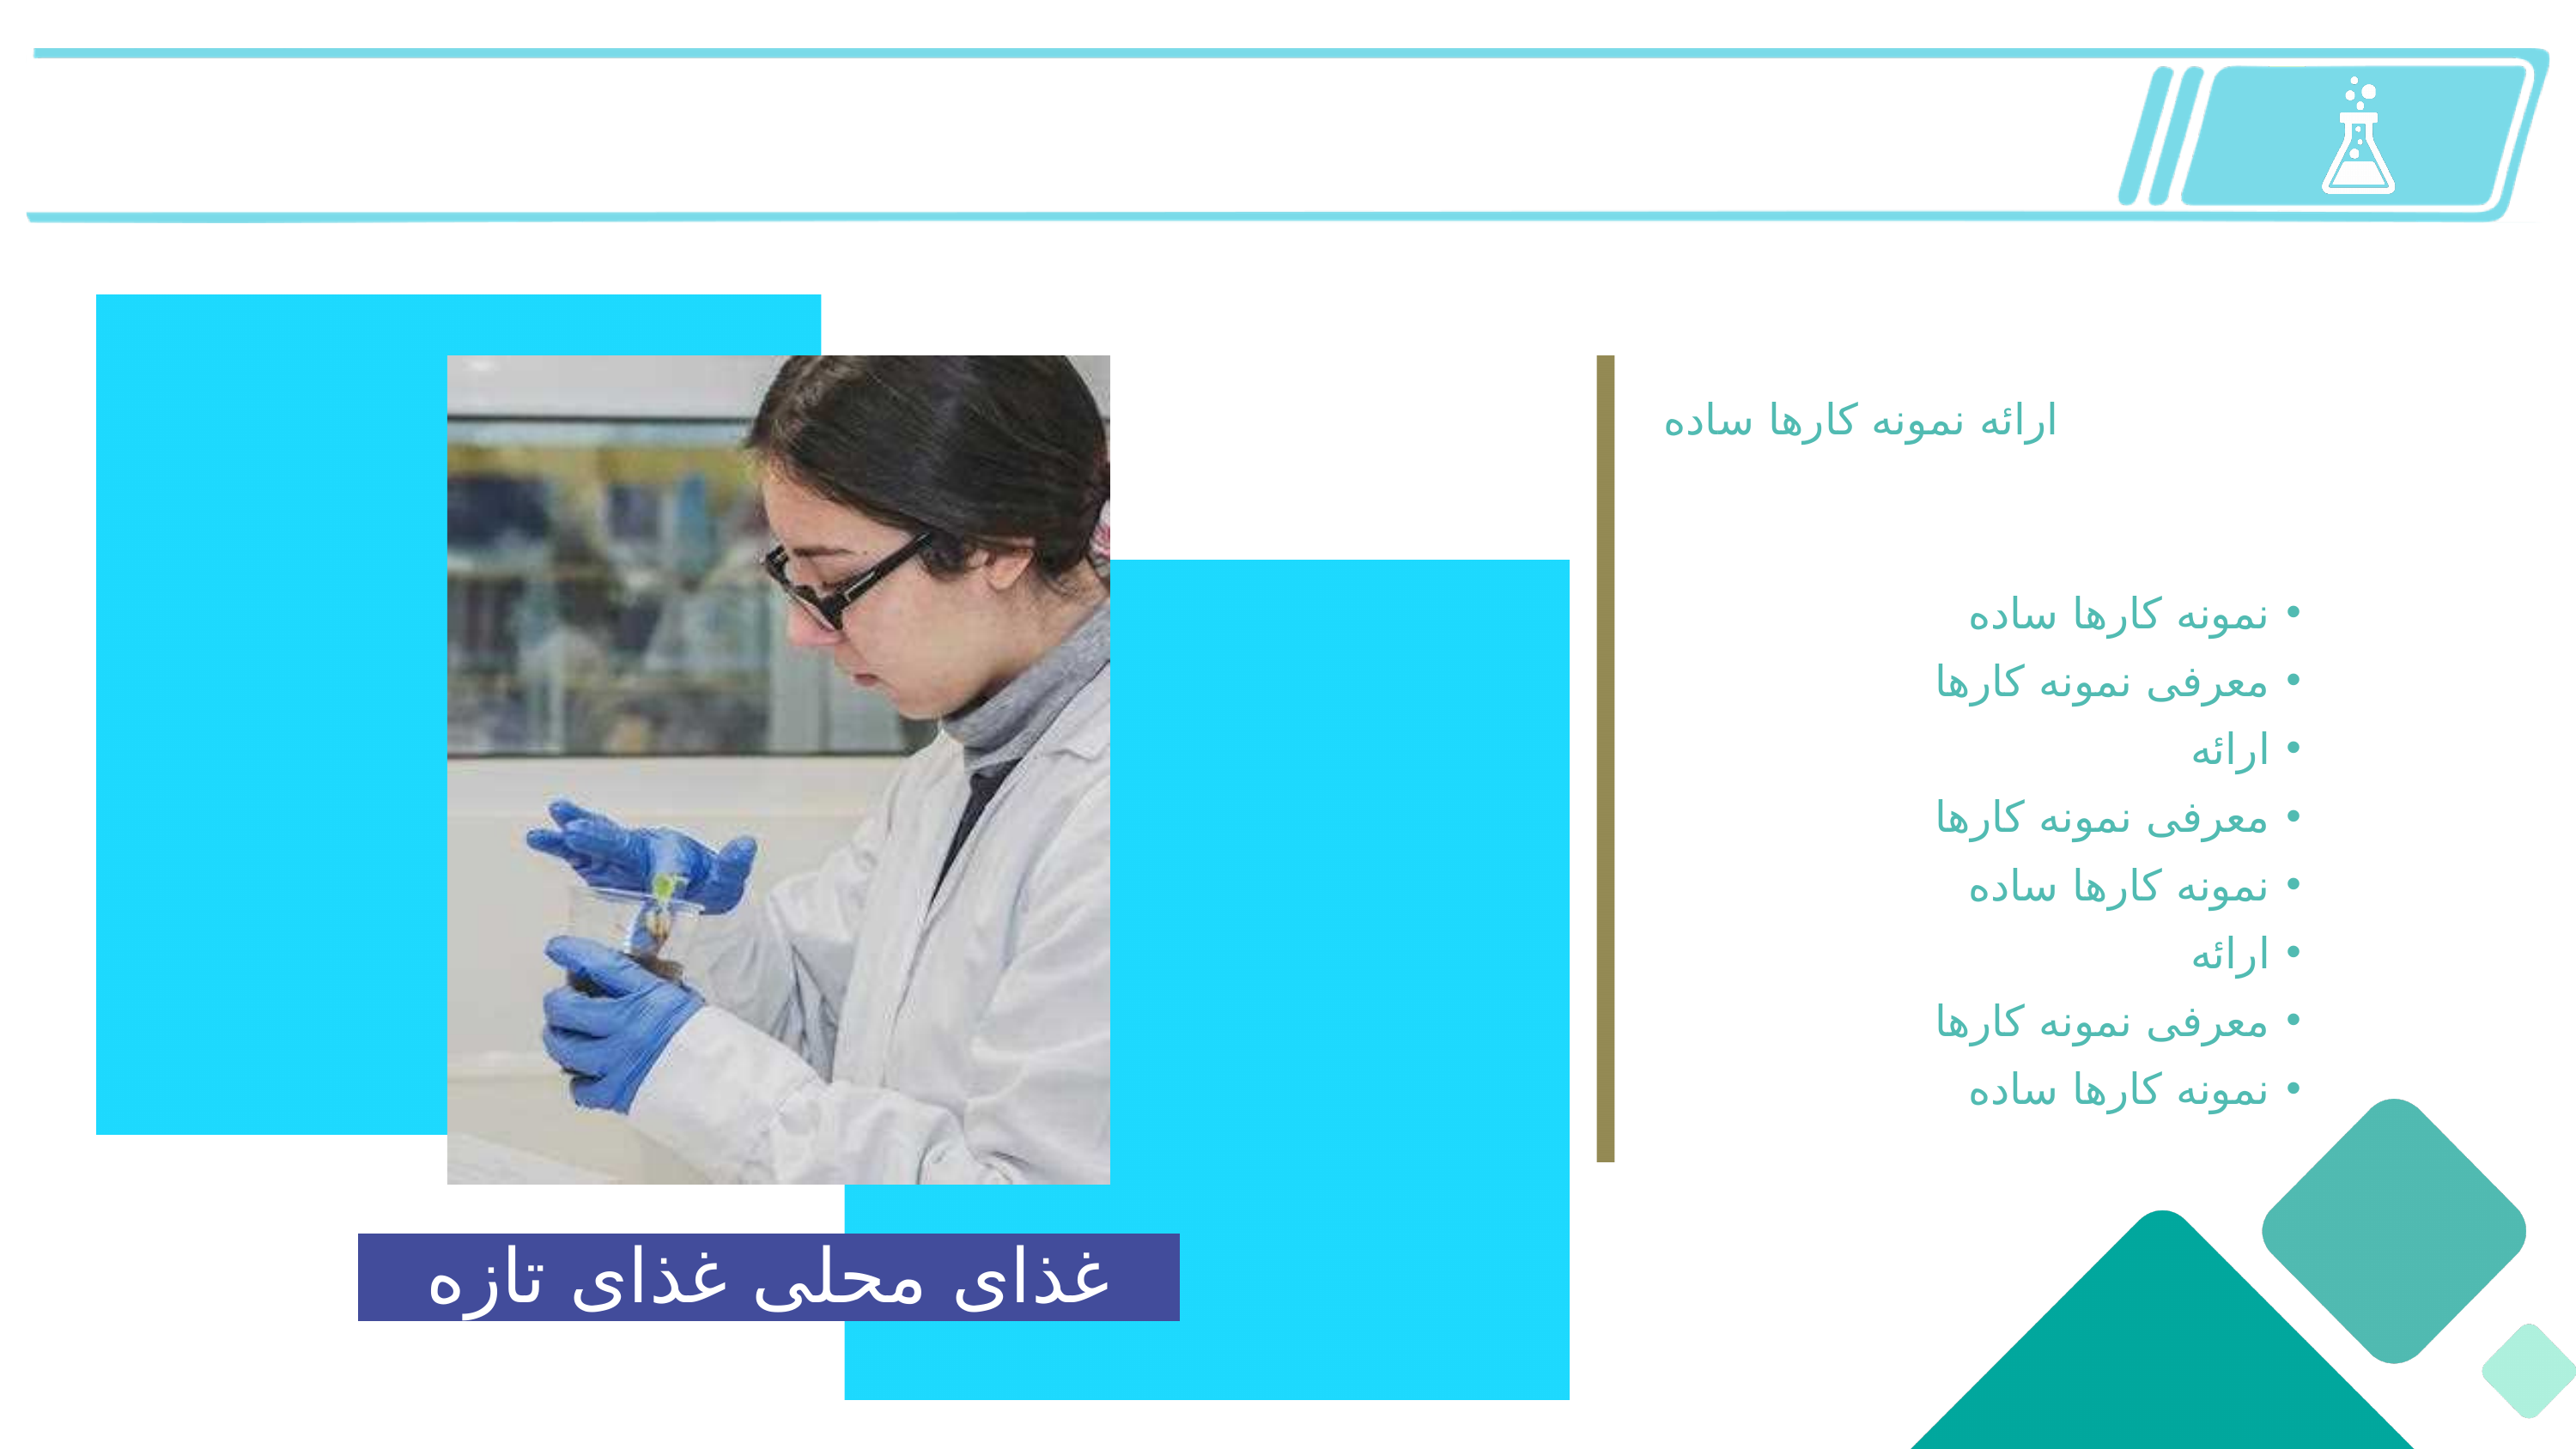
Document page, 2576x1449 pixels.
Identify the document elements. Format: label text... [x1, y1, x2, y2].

text_box معرفی نمونه کارها [1663, 664, 2332, 706]
text_box [26, 48, 2550, 223]
text_box ارائه [1663, 936, 2332, 978]
text_box نمونه کارها ساده [1663, 596, 2332, 638]
text_box [447, 355, 1111, 1185]
text_box [96, 294, 822, 1135]
text_box ارائه [1663, 731, 2332, 773]
text_box معرفی نمونه کارها [1663, 1003, 2332, 1046]
text_box [2322, 190, 2396, 194]
text_box Infographic Style [81, 61, 2501, 190]
text_box نمونه کارها ساده [1663, 1071, 2332, 1113]
text_box [1596, 355, 1615, 1162]
text_box نمونه کارها ساده [1663, 868, 2332, 910]
text_box ارائه نمونه کارها ساده [1663, 391, 2332, 485]
text_box معرفی نمونه کارها [1663, 799, 2332, 841]
text_box [844, 560, 1570, 1400]
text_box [357, 1224, 1180, 1322]
text_box [1907, 1099, 2576, 1449]
